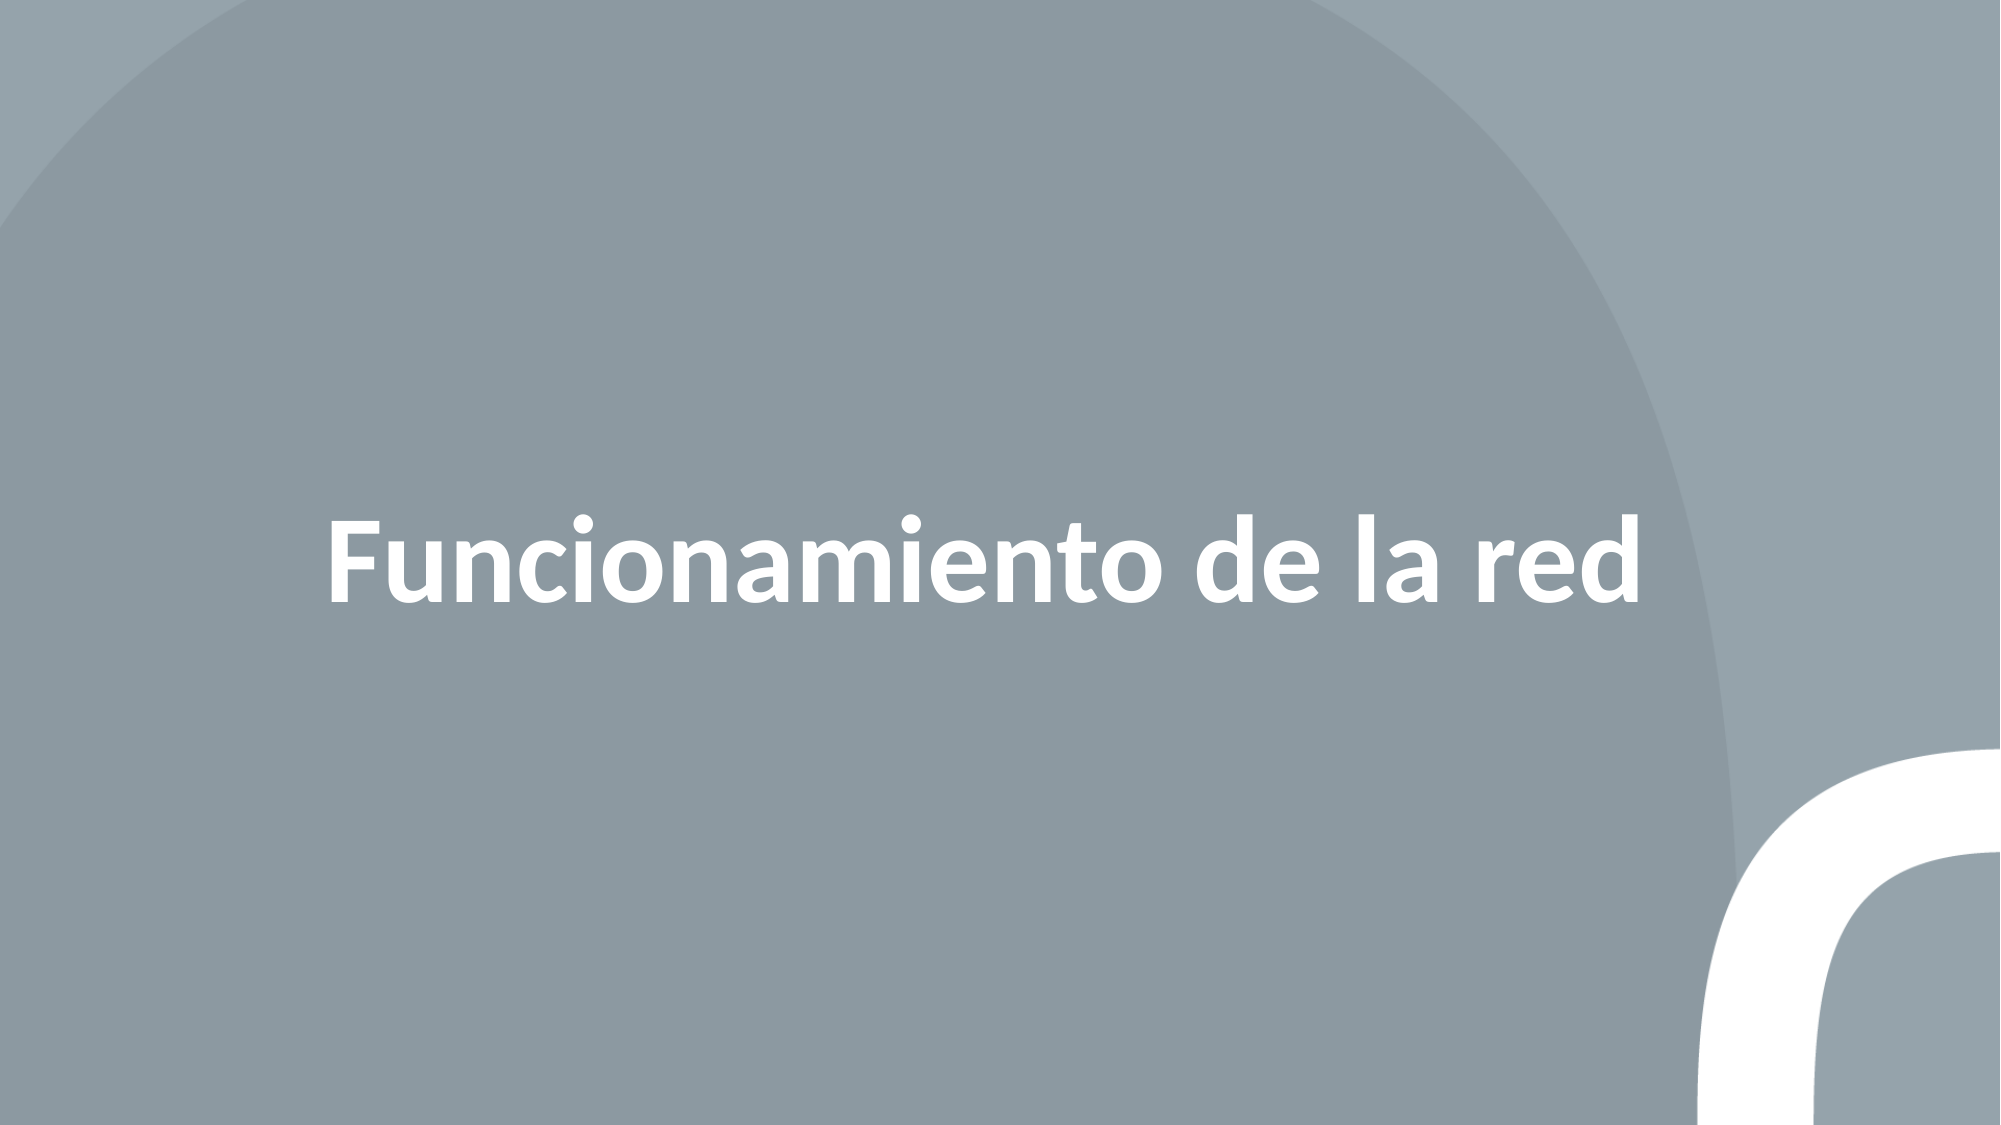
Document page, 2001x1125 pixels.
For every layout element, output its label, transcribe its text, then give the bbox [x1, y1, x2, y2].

picture [0, 0, 2000, 1125]
title Funcionamiento de la red [66, 460, 1934, 665]
